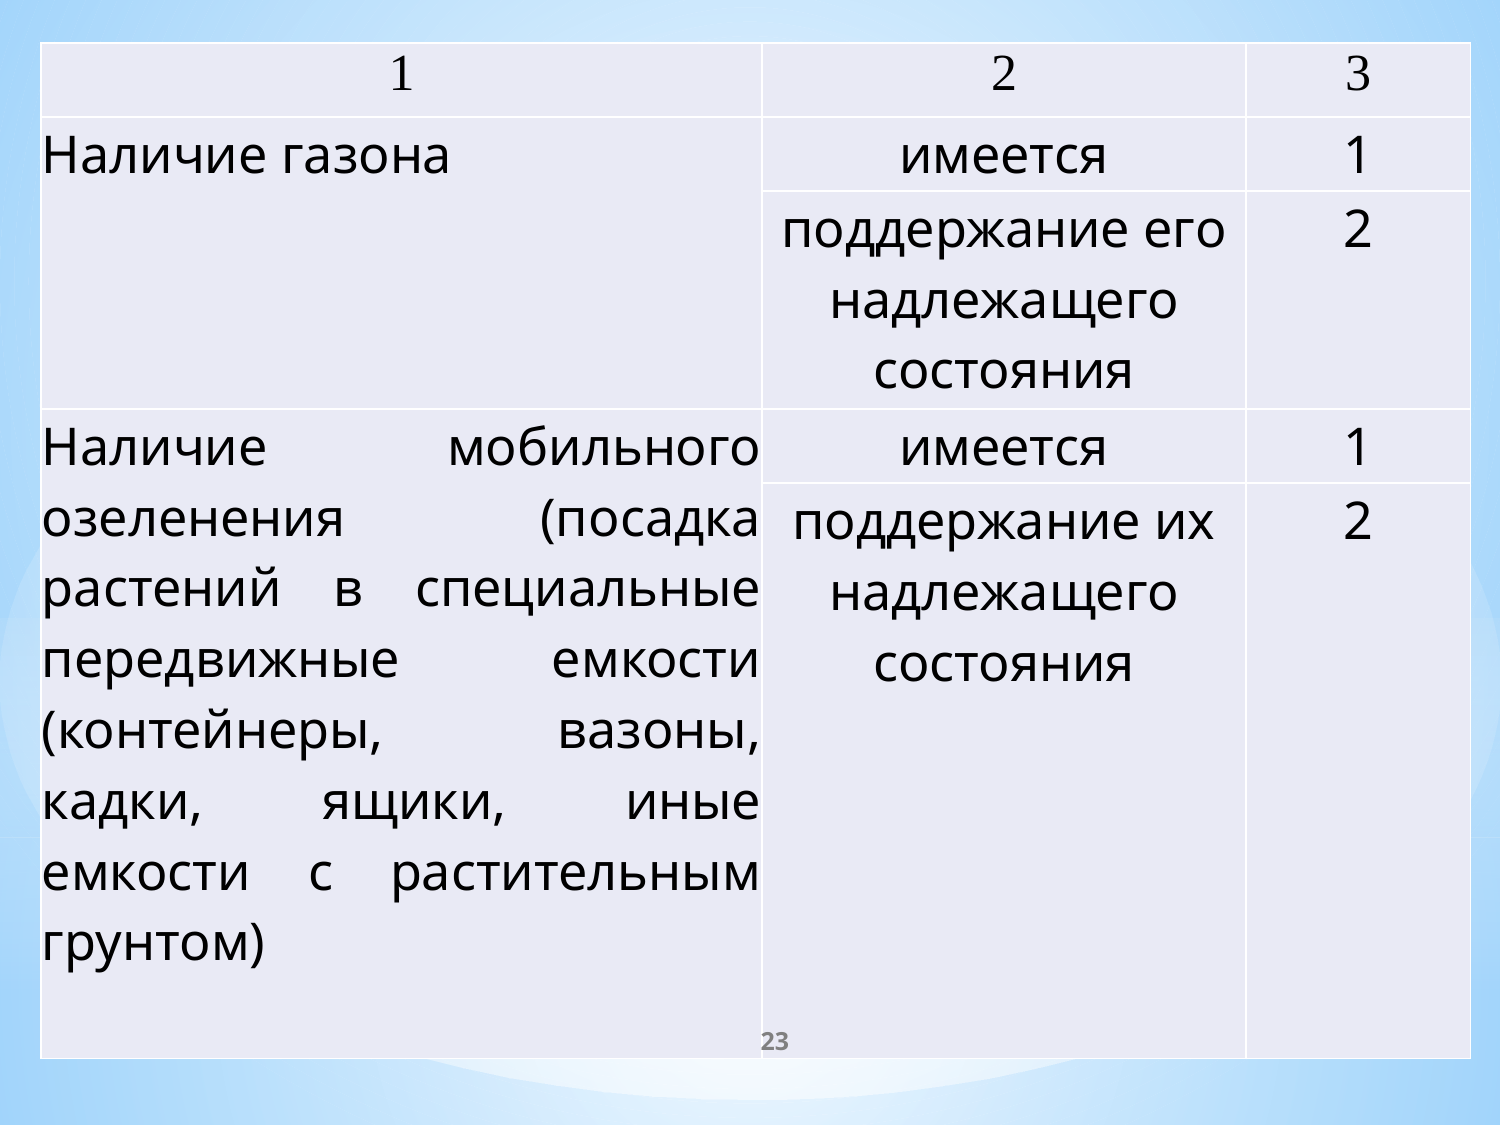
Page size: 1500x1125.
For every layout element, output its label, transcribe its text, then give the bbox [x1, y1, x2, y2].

table_cell поддержание их надлежащего состояния [763, 484, 1245, 1058]
table_cell имеется [763, 118, 1245, 190]
table_cell поддержание его надлежащего состояния [763, 192, 1245, 408]
table_cell 1 [1247, 410, 1470, 482]
table_header 1 [42, 44, 761, 116]
table_cell Наличие мобильного озеленения (посадка растений в специальные передвижные емкости (контейнеры, вазоны, кадки, ящики, иные емкости с растительным грунтом) [42, 410, 761, 1058]
table_cell 1 [1247, 118, 1470, 190]
table_cell имеется [763, 410, 1245, 482]
table_cell 2 [1247, 484, 1470, 1058]
slide_number 23 [624, 1012, 925, 1073]
table_cell Наличие газона [42, 118, 761, 408]
table_header 2 [763, 44, 1245, 116]
footer [75, 1012, 624, 1073]
table_header 3 [1247, 44, 1470, 116]
table_cell 2 [1247, 192, 1470, 408]
